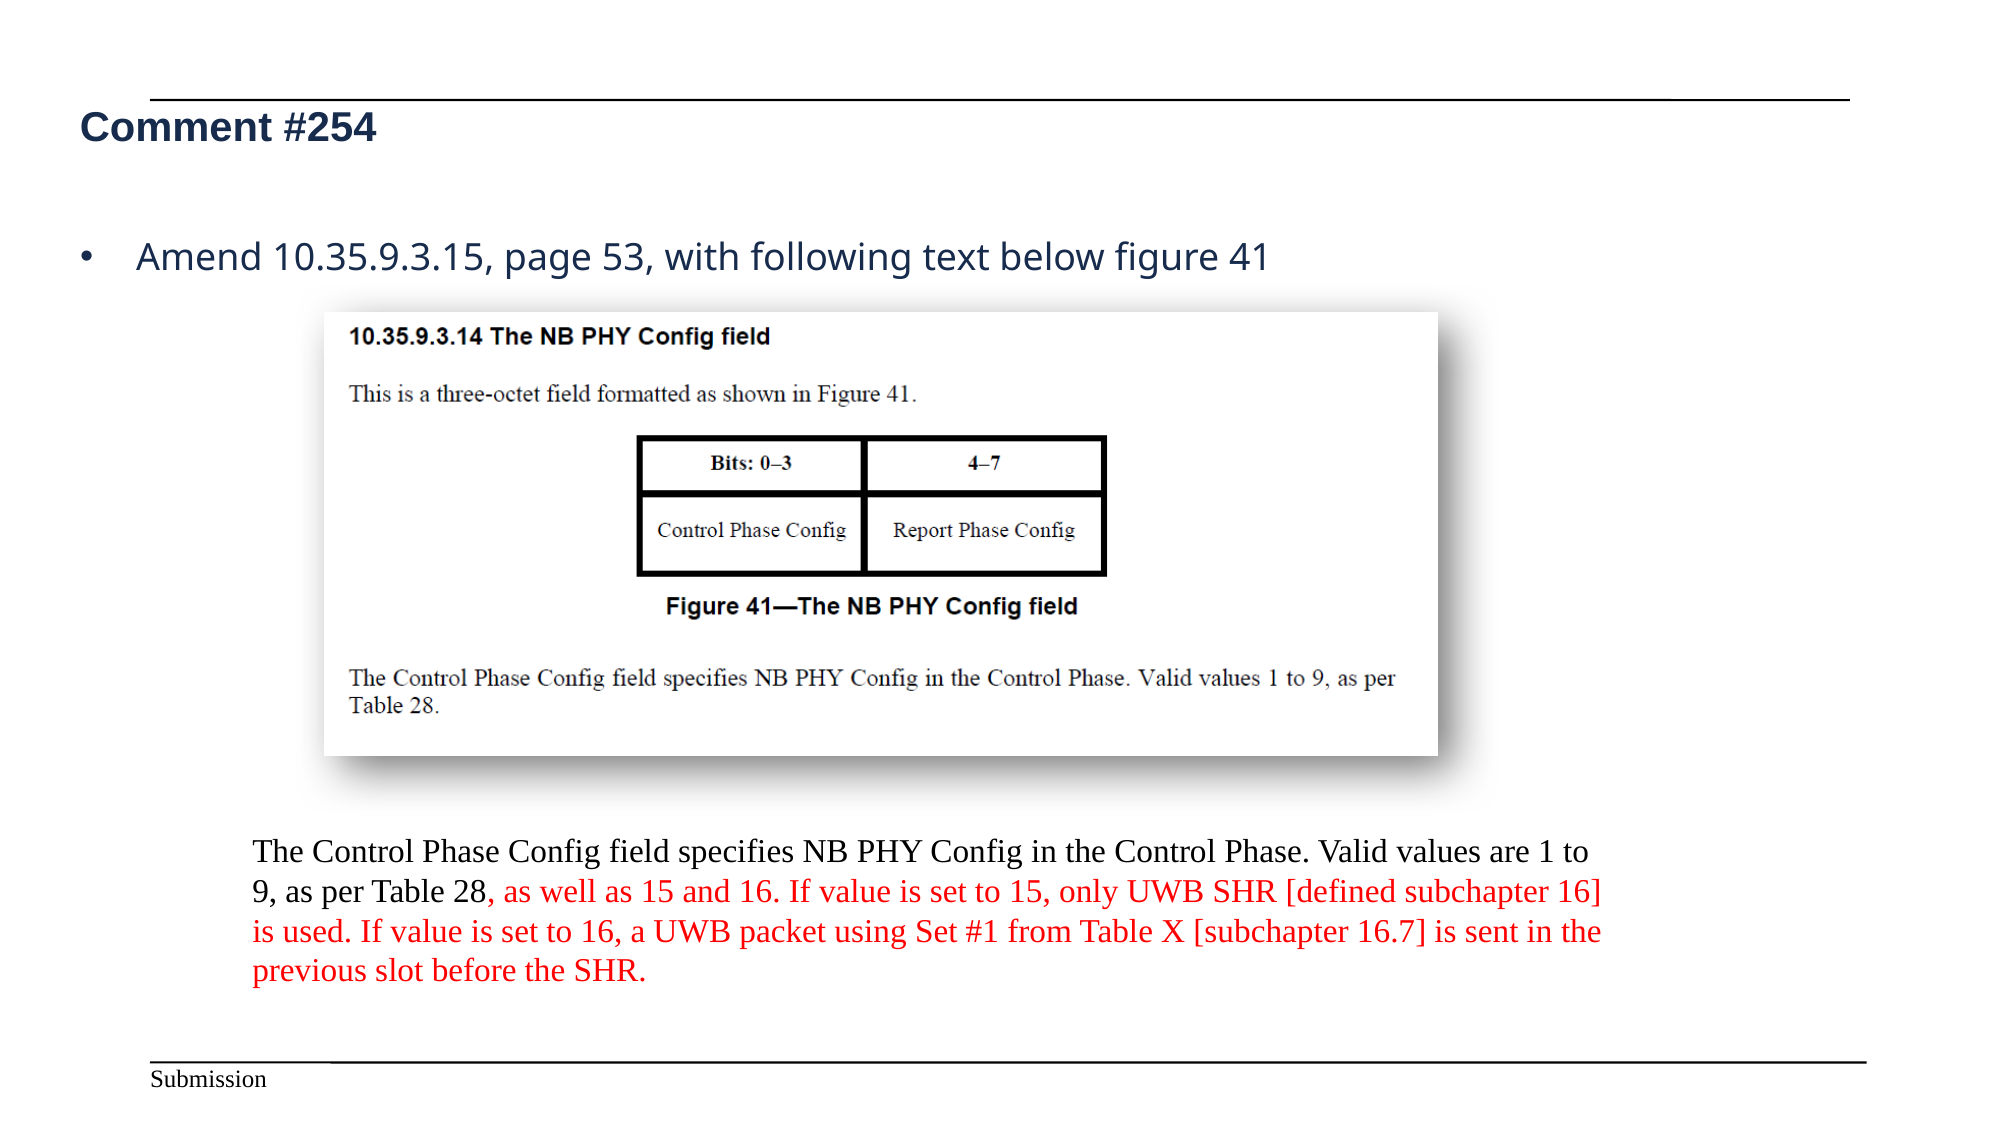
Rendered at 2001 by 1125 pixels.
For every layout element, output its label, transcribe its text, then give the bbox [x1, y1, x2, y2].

title Comment #254 [64, 92, 1940, 201]
text_box The Control Phase Config field specifies NB PHY Config in the Control Phase. Valid values are 1 to 9, as per Table 28, as well as 15 and 16. If value is set to 15, only UWB SHR [defined subchapter 16] is used. If value is set to 16, a UWB packet using Set #1 from Table X [subchapter 16.7] is sent in the previous slot before the SHR. [237, 821, 1638, 996]
picture [324, 312, 1438, 756]
list Amend 10.35.9.3.15, page 53, with following text below figure 41 [64, 224, 1563, 363]
